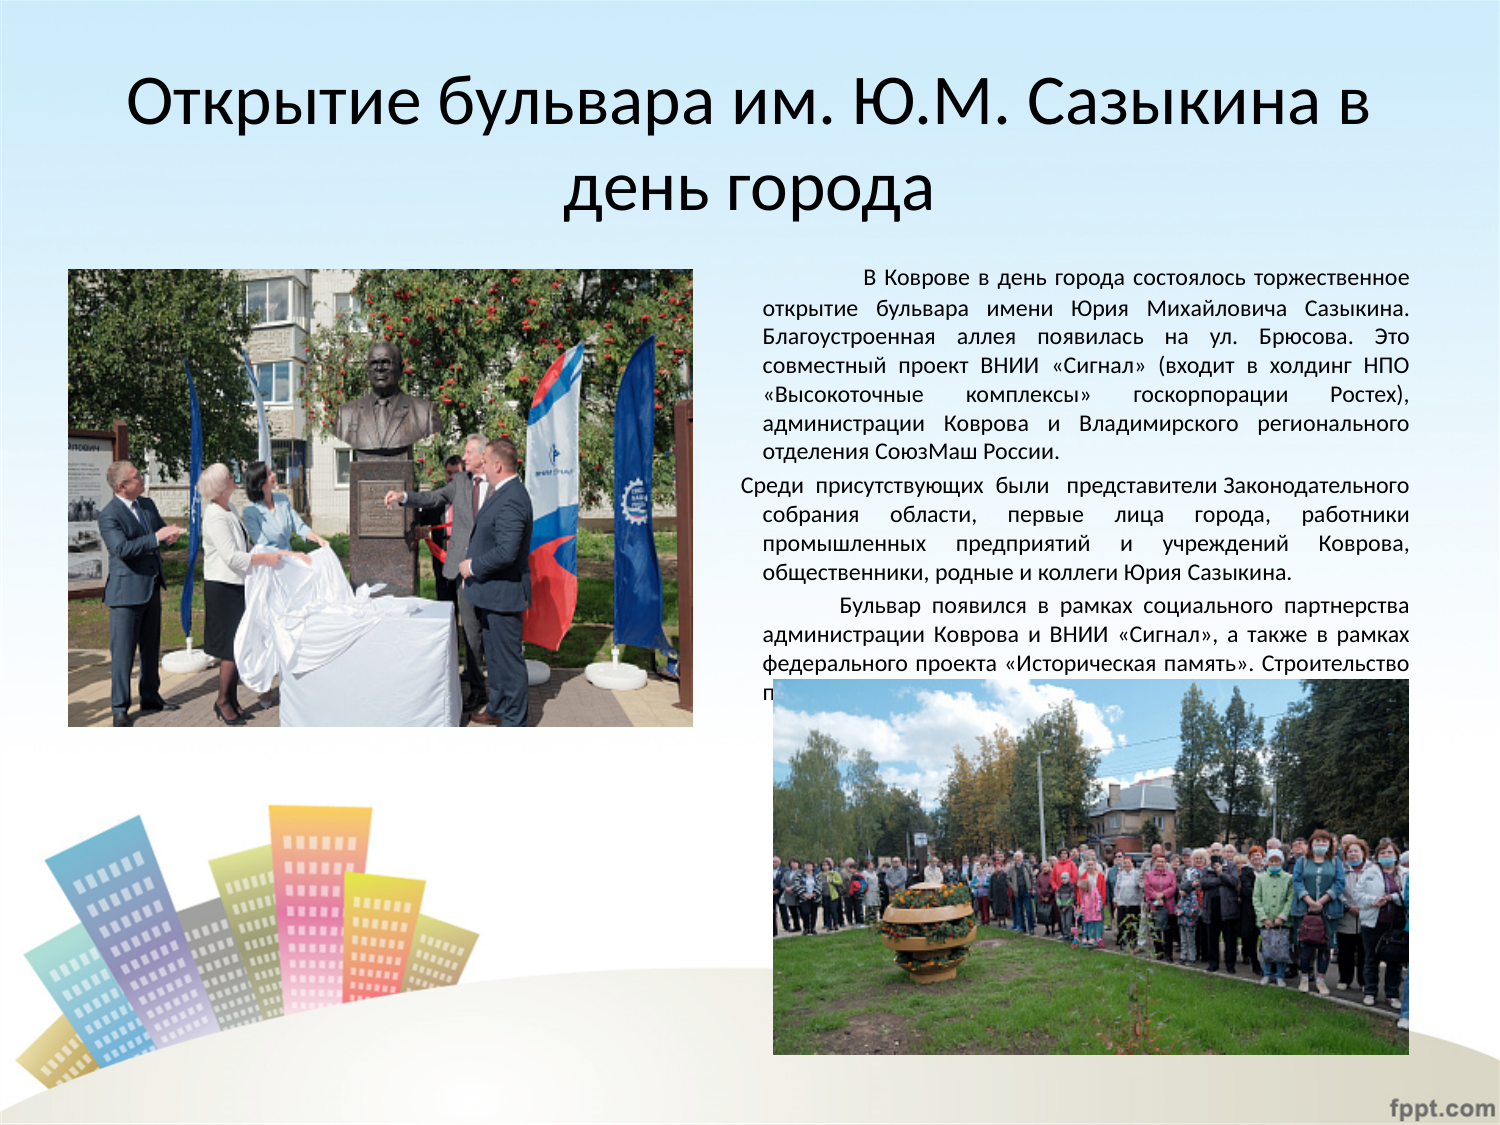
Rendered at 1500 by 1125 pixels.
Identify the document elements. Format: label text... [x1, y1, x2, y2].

title Открытие бульвара им. Ю.М. Сазыкина в день города [75, 45, 1425, 233]
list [68, 269, 693, 727]
list В Коврове в день города состоялось торжественное открытие бульвара имени Юрия Михайловича Сазыкина. Благоустроенная аллея появилась на ул. Брюсова. Это совместный проект ВНИИ «Сигнал» (входит в холдинг НПО «Высокоточные комплексы» госкорпорации Ростех), администрации Коврова и Владимирского регионального отделения СоюзМаш России. Среди присутствующих были представители Законодательного собрания области, первые лица города, работники промышленных предприятий и учреждений Коврова, общественники, родные и коллеги Юрия Сазыкина. Бульвар появился в рамках социального партнерства администрации Коврова и ВНИИ «Сигнал», а также в рамках федерального проекта «Историческая память». Строительство продолжалось несколько месяцев. [691, 246, 1425, 1079]
picture [773, 679, 1409, 1055]
